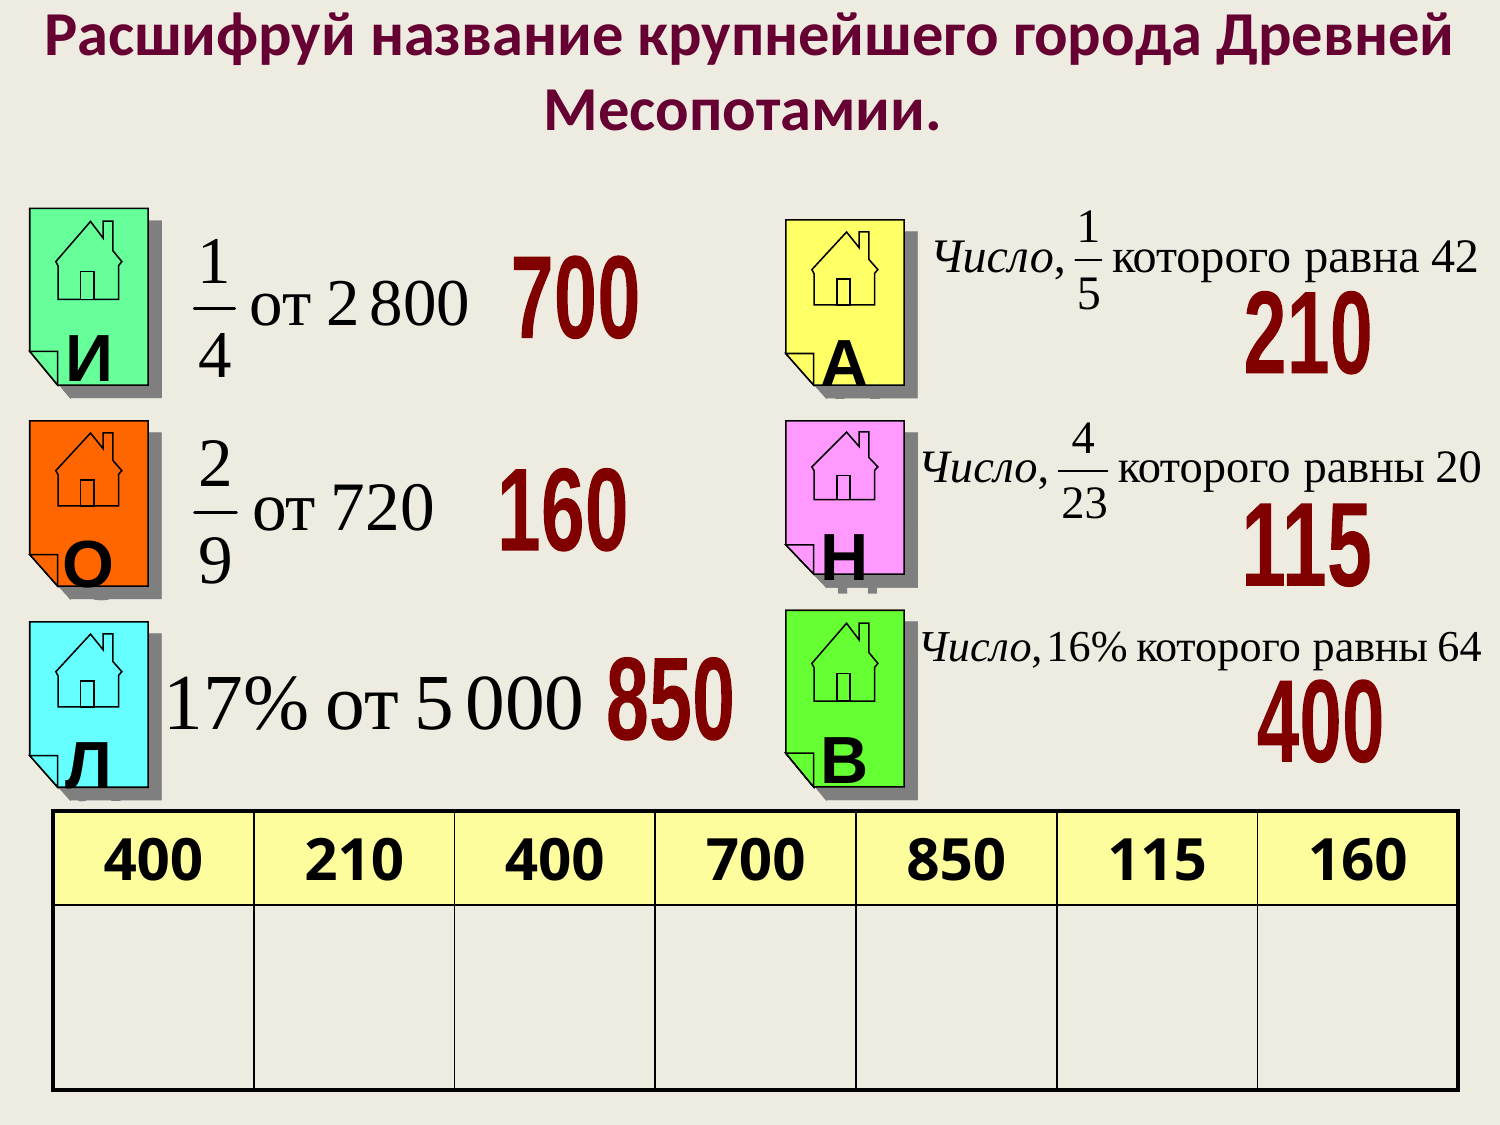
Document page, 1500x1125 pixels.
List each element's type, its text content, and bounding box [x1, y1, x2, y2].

table_cell [656, 906, 855, 1088]
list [182, 219, 479, 393]
table_cell [255, 906, 454, 1088]
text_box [915, 621, 1500, 681]
text_box В [785, 610, 905, 787]
text_box Л [29, 621, 149, 788]
table_cell [1258, 906, 1456, 1088]
table_cell [55, 906, 253, 1088]
text_box И [29, 208, 149, 386]
text_box О [29, 420, 149, 587]
title Расшифруй название крупнейшего города Древней Месопотамии. [0, 0, 1500, 176]
table_header 115 [1058, 813, 1257, 904]
table_header 850 [857, 813, 1056, 904]
text_box Н [785, 420, 905, 575]
table_header 400 [55, 813, 253, 904]
table_header 210 [255, 813, 454, 904]
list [926, 195, 1500, 321]
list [159, 656, 597, 750]
table_header 160 [1258, 813, 1456, 904]
table_header 700 [656, 813, 855, 904]
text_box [915, 408, 1500, 529]
table_cell [455, 906, 654, 1088]
text_box А [785, 219, 905, 386]
table_cell [1058, 906, 1257, 1088]
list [182, 419, 444, 600]
table_cell [857, 906, 1056, 1088]
table_header 400 [455, 813, 654, 904]
